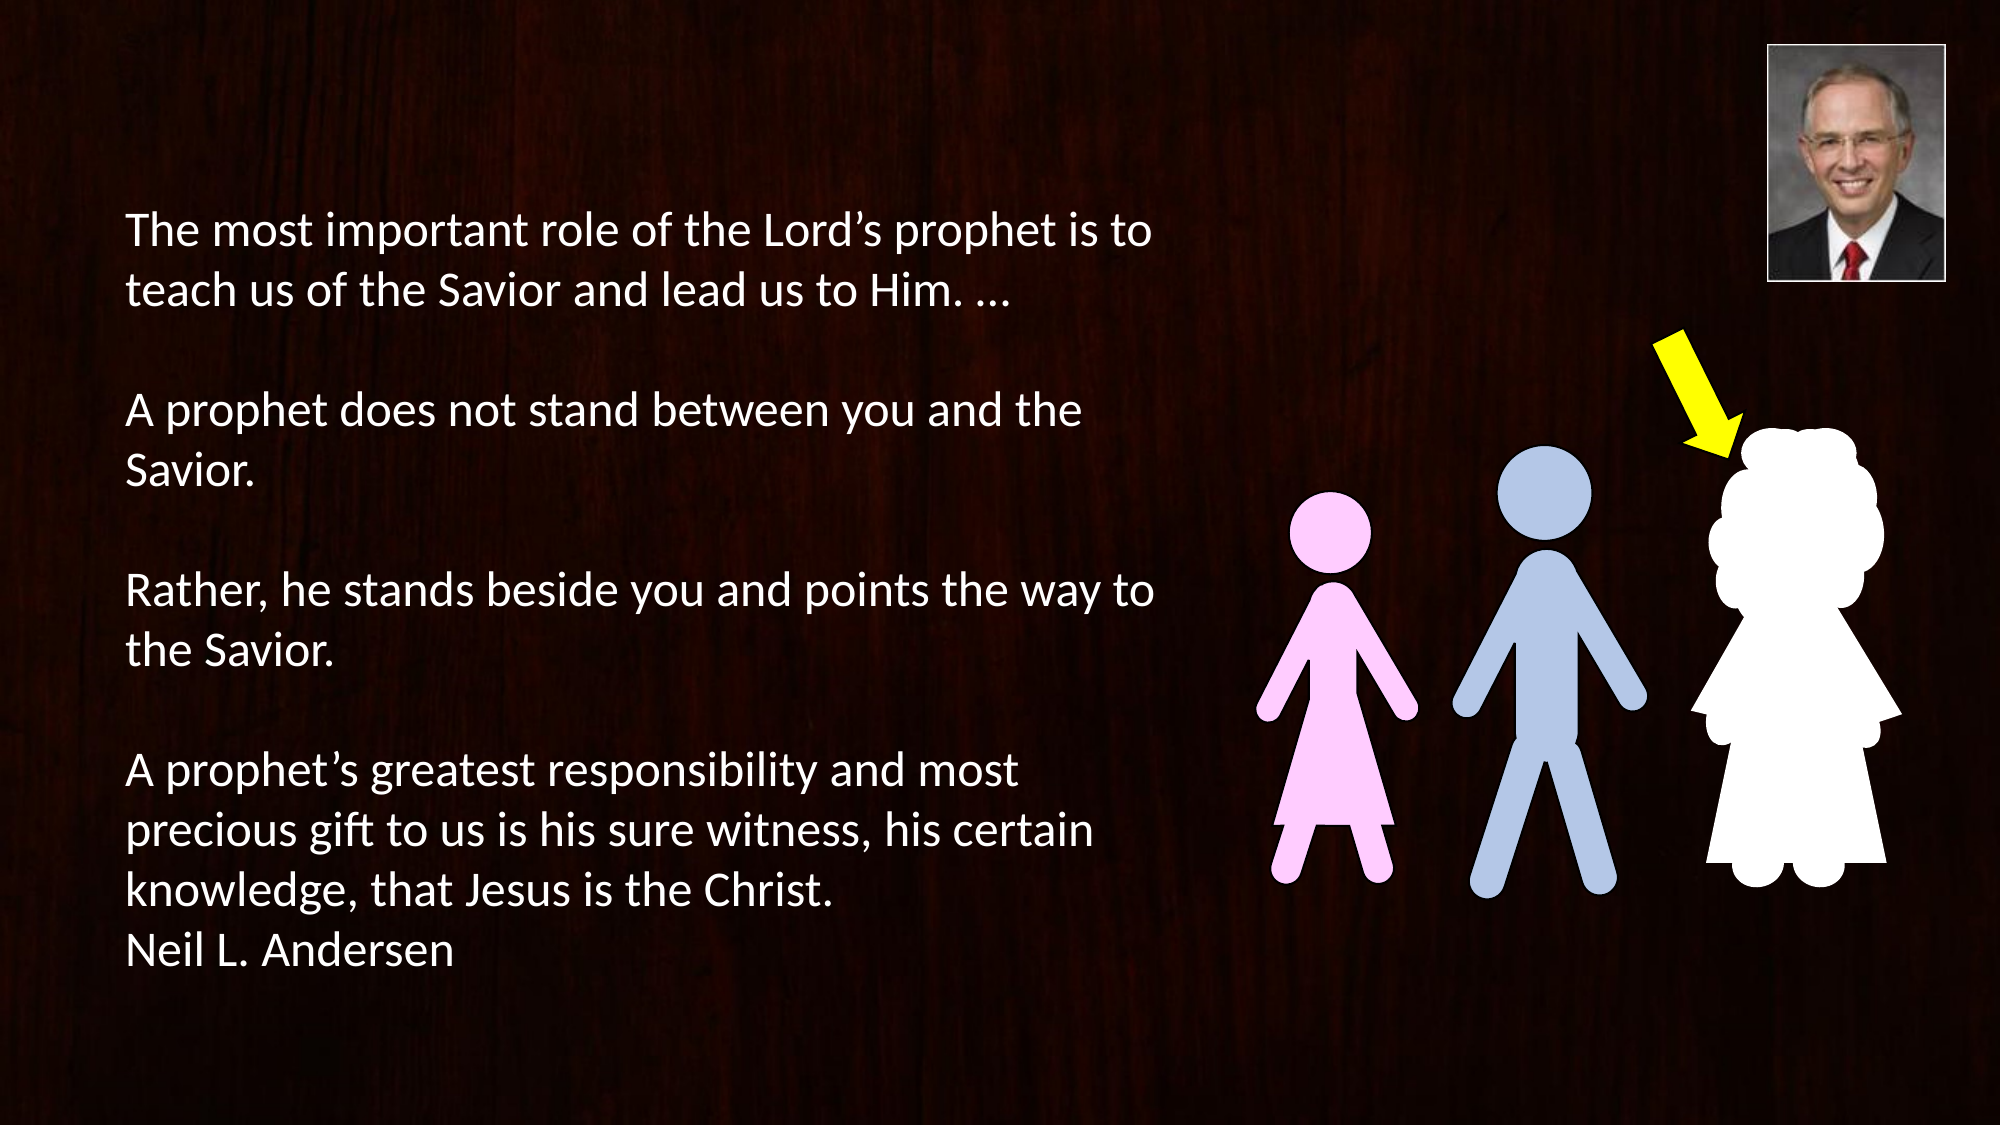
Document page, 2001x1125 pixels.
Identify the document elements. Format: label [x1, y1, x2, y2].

text_box [1707, 429, 1886, 886]
text_box [1428, 445, 1655, 906]
picture [0, 0, 2000, 1125]
text_box [1235, 491, 1426, 893]
